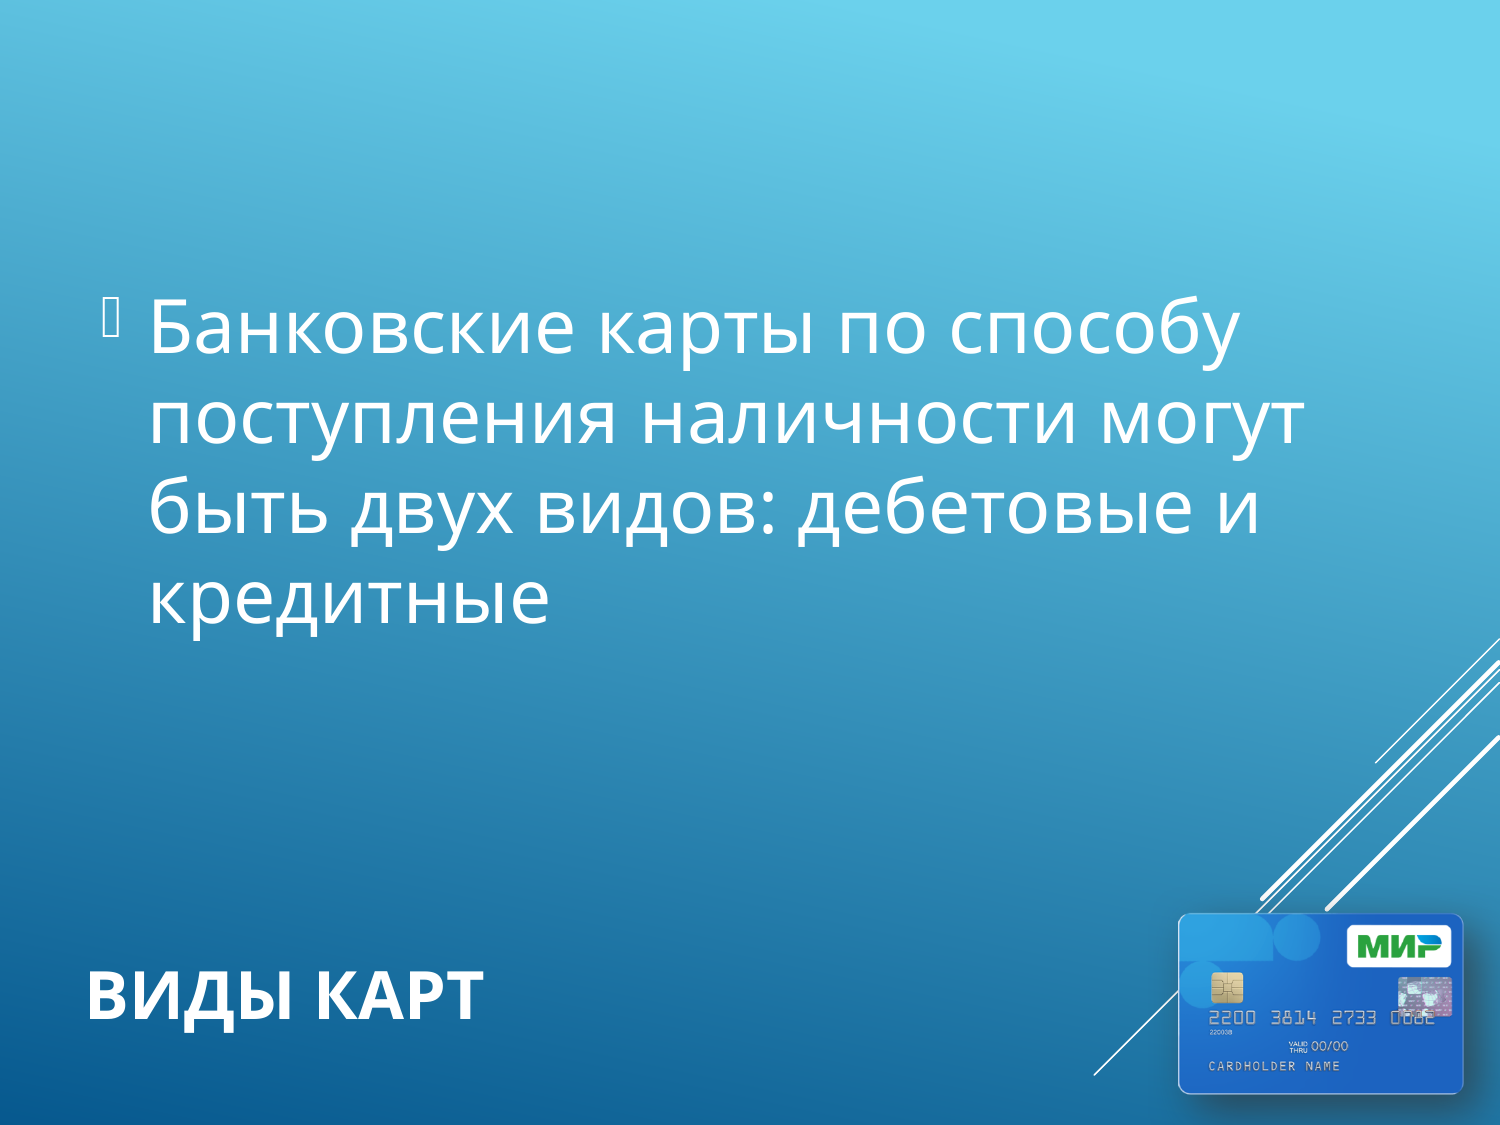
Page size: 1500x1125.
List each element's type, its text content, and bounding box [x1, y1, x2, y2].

picture [1178, 911, 1464, 1096]
list Банковские карты по способу поступления наличности могут быть двух видов: дебетовые и кредитные [85, 29, 1408, 888]
title Виды карт [70, 912, 1146, 1073]
